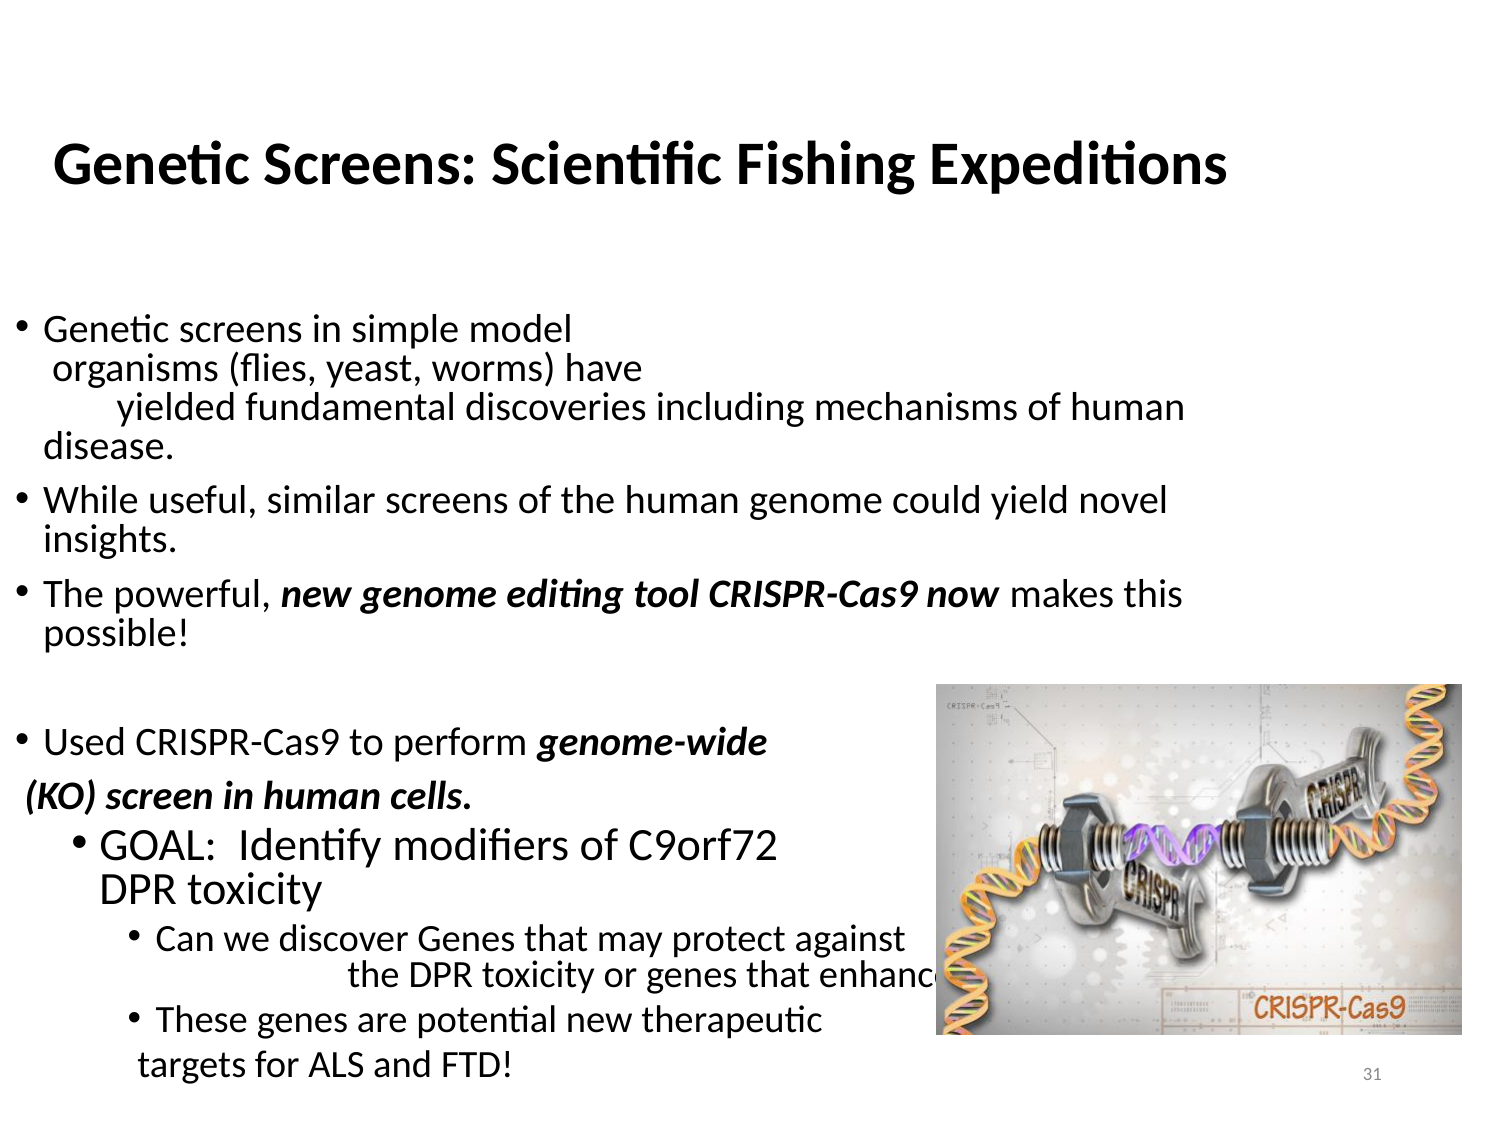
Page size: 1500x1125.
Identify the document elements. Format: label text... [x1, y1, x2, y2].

slide_number 31 [1059, 1044, 1397, 1103]
title Genetic Screens: Scientific Fishing Expeditions [38, 55, 1278, 273]
list Genetic screens in simple model organisms (flies, yeast, worms) have yielded fundamental discoveries including mechanisms of human disease. While useful, similar screens of the human genome could yield novel insights. The powerful, new genome editing tool CRISPR-Cas9 now makes this possible! Used CRISPR-Cas9 to perform genome-wide (KO) screen in human cells. GOAL: Identify modifiers of C9orf72 DPR toxicity Can we discover Genes that may protect against the DPR toxicity or genes that enhance toxicity These genes are potential new therapeutic targets for ALS and FTD! [0, 304, 1294, 1125]
picture [936, 684, 1462, 1035]
